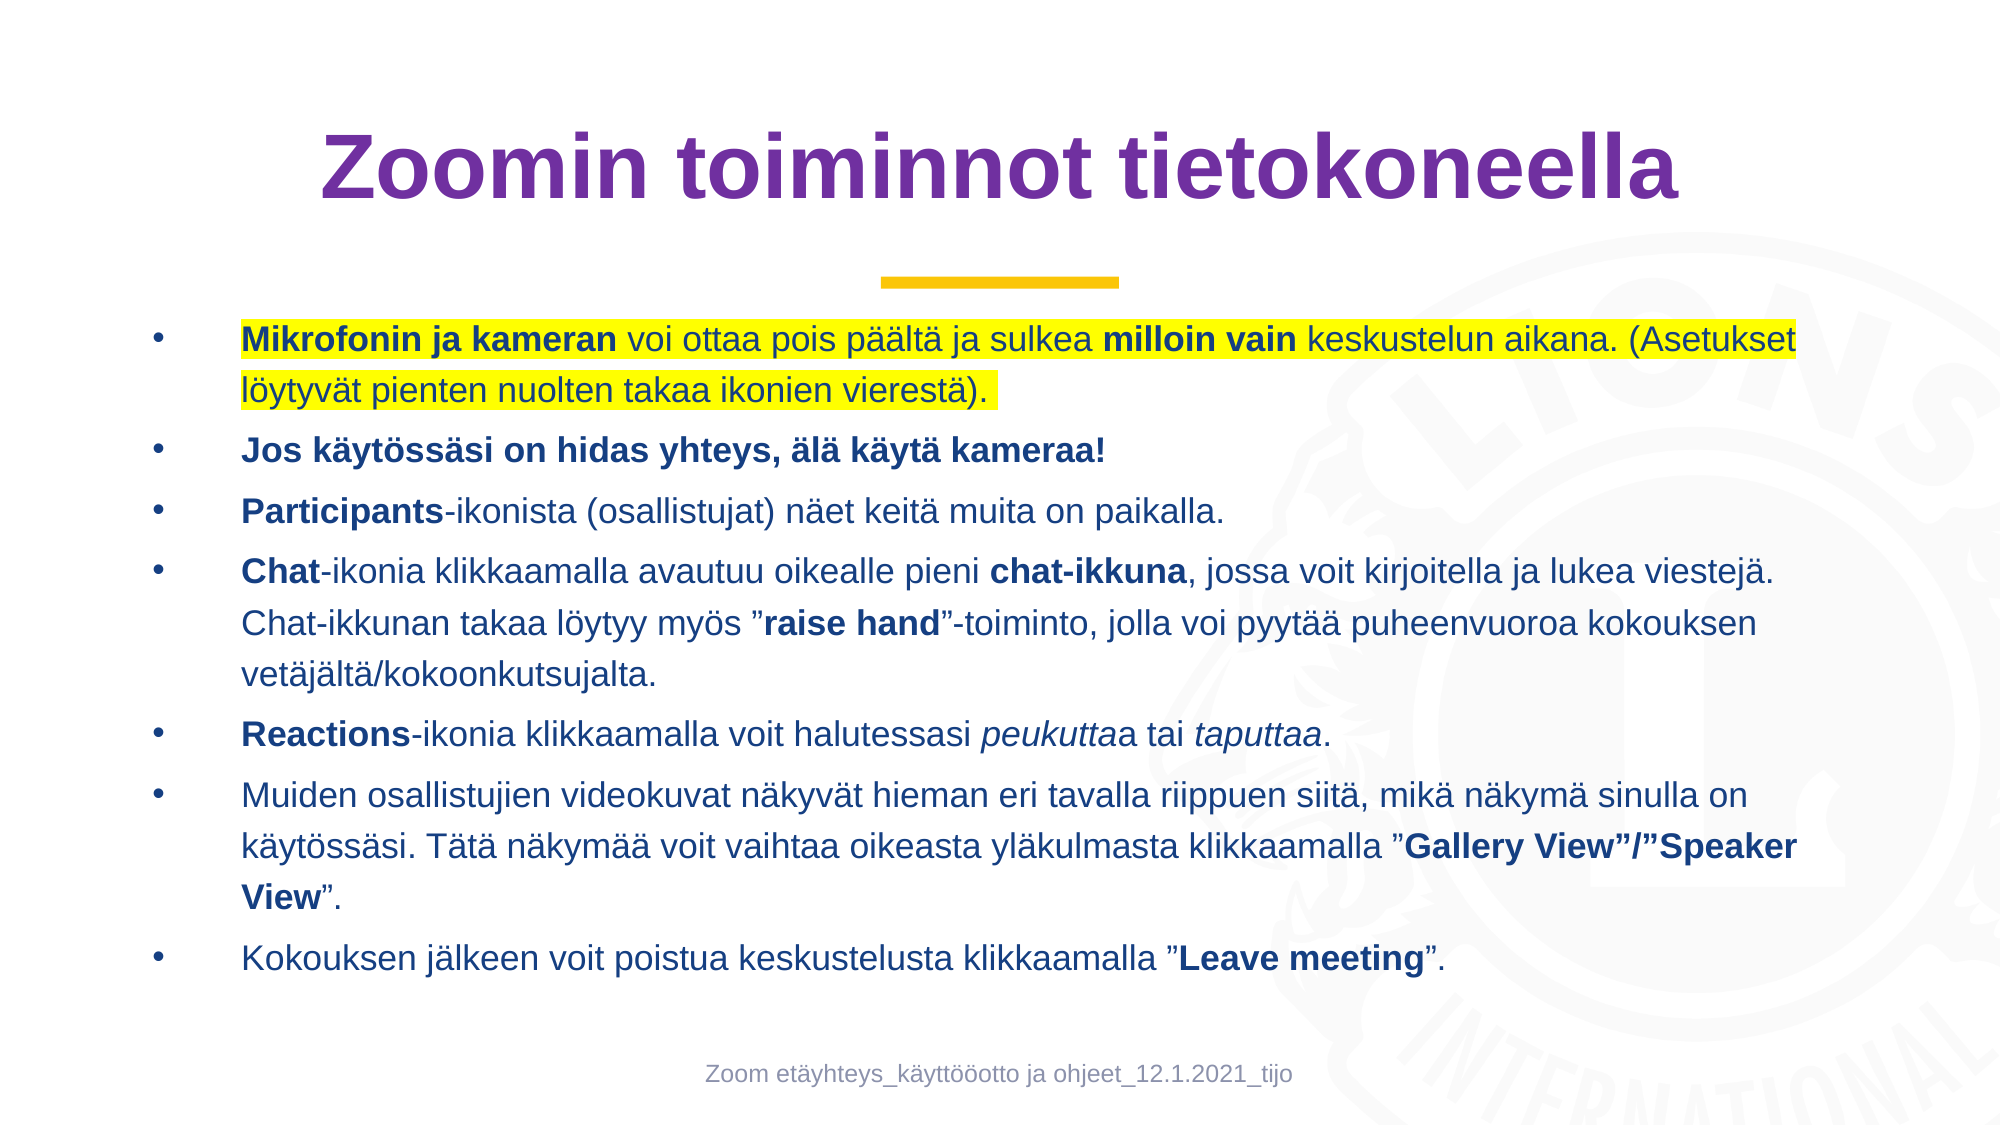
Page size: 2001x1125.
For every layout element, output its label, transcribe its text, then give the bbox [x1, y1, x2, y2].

list Mikrofonin ja kameran voi ottaa pois päältä ja sulkea milloin vain keskustelun aikana. (Asetukset löytyvät pienten nuolten takaa ikonien vierestä). Jos käytössäsi on hidas yhteys, älä käytä kameraa! Participants-ikonista (osallistujat) näet keitä muita on paikalla. Chat-ikonia klikkaamalla avautuu oikealle pieni chat-ikkuna, jossa voit kirjoitella ja lukea viestejä. Chat-ikkunan takaa löytyy myös ”raise hand”-toiminto, jolla voi pyytää puheenvuoroa kokouksen vetäjältä/kokoonkutsujalta. Reactions-ikonia klikkaamalla voit halutessasi peukuttaa tai taputtaa. Muiden osallistujien videokuvat näkyvät hieman eri tavalla riippuen siitä, mikä näkymä sinulla on käytössäsi. Tätä näkymää voit vaihtaa oikeasta yläkulmasta klikkaamalla ”Gallery View”/”Speaker View”. Kokouksen jälkeen voit poistua keskustelusta klikkaamalla ”Leave meeting”. [137, 299, 1821, 1050]
title Zoomin toiminnot tietokoneella [137, 59, 1863, 278]
footer Zoom etäyhteys_käyttööotto ja ohjeet_12.1.2021_tijo [662, 1042, 1338, 1103]
